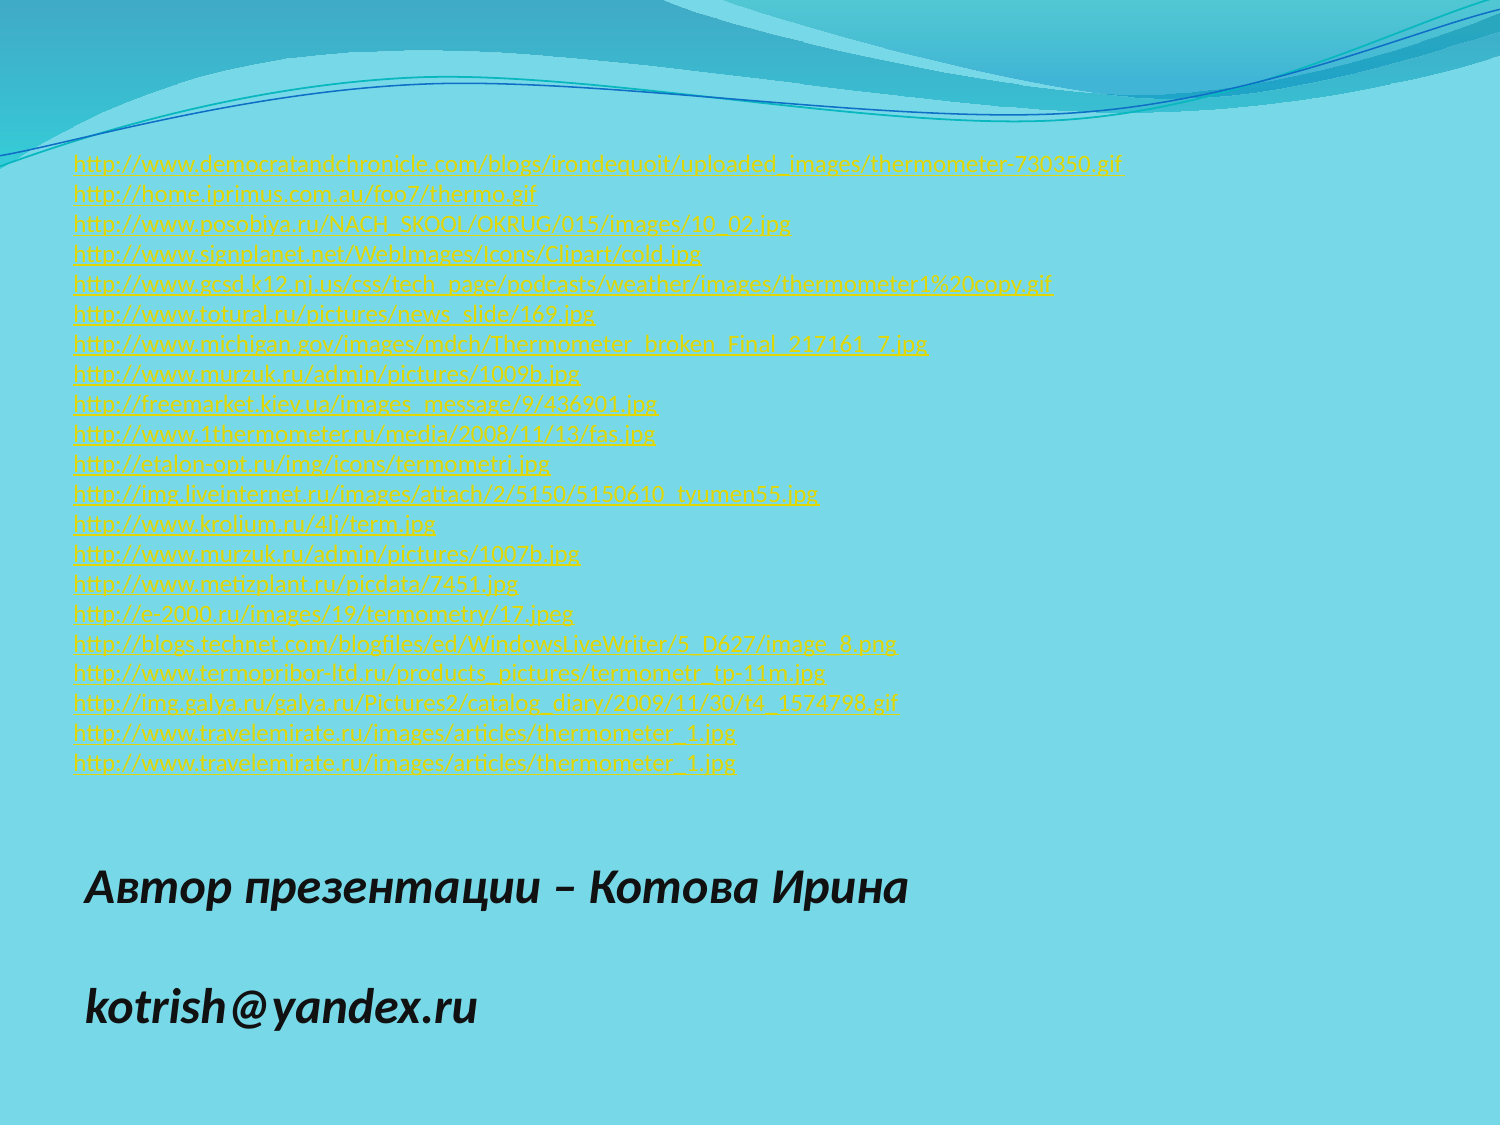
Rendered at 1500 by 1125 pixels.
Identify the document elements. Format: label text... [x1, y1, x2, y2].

text_box Автор презентации – Котова Ирина kotrish@yandex.ru [70, 845, 1395, 1125]
text_box http://www.democratandchronicle.com/blogs/irondequoit/uploaded_images/thermometer-730350.gif http://home.iprimus.com.au/foo7/thermo.gif http://www.posobiya.ru/NACH_SKOOL/OKRUG/015/images/10_02.jpg http://www.signplanet.net/WebImages/Icons/Clipart/cold.jpg http://www.gcsd.k12.nj.us/css/tech_page/podcasts/weather/images/thermometer1%20copy.gif http://www.totural.ru/pictures/news_slide/169.jpg http://www.michigan.gov/images/mdch/Thermometer_broken_Final_217161_7.jpg http://www.murzuk.ru/admin/pictures/1009b.jpg http://freemarket.kiev.ua/images_message/9/436901.jpg http://www.1thermometer.ru/media/2008/11/13/fas.jpg http://etalon-opt.ru/img/icons/termometri.jpg http://img.liveinternet.ru/images/attach/2/5150/5150610_tyumen55.jpg http://www.krolium.ru/4lj/term.jpg http://www.murzuk.ru/admin/pictures/1007b.jpg http://www.metizplant.ru/picdata/7451.jpg http://e-2000.ru/images/19/termometry/17.jpeg http://blogs.technet.com/blogfiles/ed/WindowsLiveWriter/5_D627/image_8.png http://www.termopribor-ltd.ru/products_pictures/termometr_tp-11m.jpg http://img.galya.ru/galya.ru/Pictures2/catalog_diary/2009/11/30/t4_1574798.gif http://www.travelemirate.ru/images/articles/thermometer_1.jpg http://www.travelemirate.ru/images/articles/thermometer_1.jpg [58, 140, 1500, 994]
